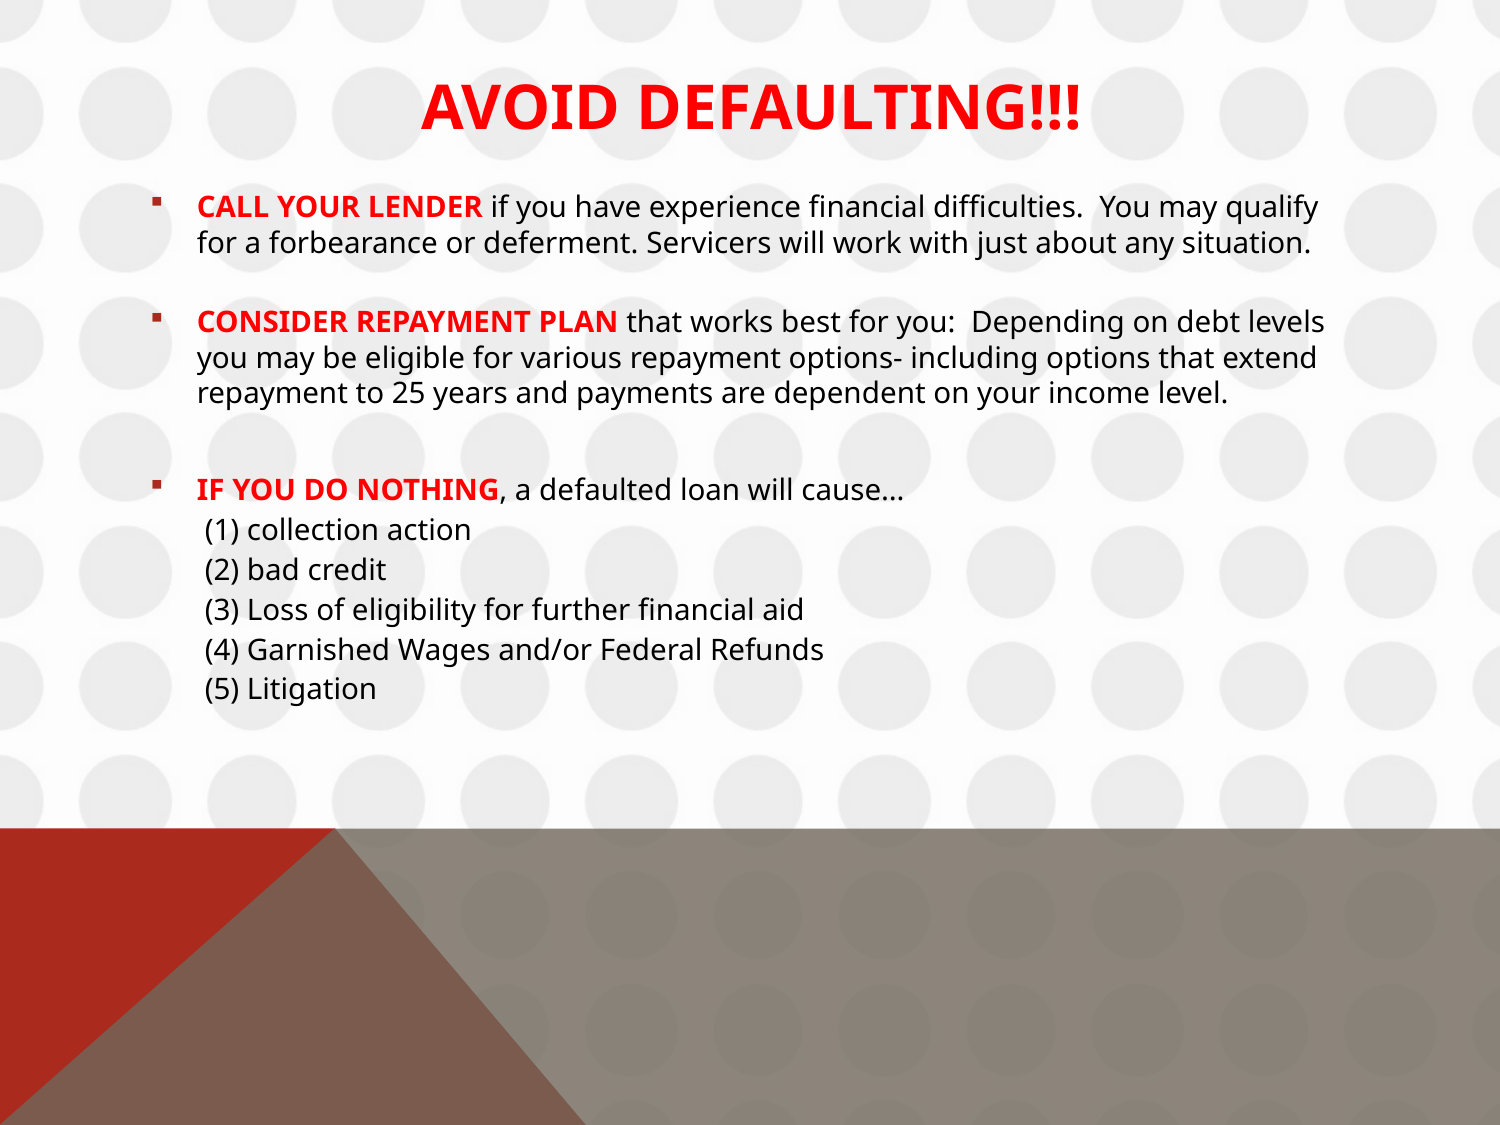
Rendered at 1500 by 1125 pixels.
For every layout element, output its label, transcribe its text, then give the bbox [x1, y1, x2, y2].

title AVOID DEFAULTING!!! [135, 60, 1369, 150]
list CALL YOUR LENDER if you have experience financial difficulties. You may qualify for a forbearance or deferment. Servicers will work with just about any situation. CONSIDER REPAYMENT PLAN that works best for you: Depending on debt levels you may be eligible for various repayment options- including options that extend repayment to 25 years and payments are dependent on your income level. IF YOU DO NOTHING, a defaulted loan will cause… (1) collection action (2) bad credit (3) Loss of eligibility for further financial aid (4) Garnished Wages and/or Federal Refunds (5) Litigation [135, 180, 1369, 768]
